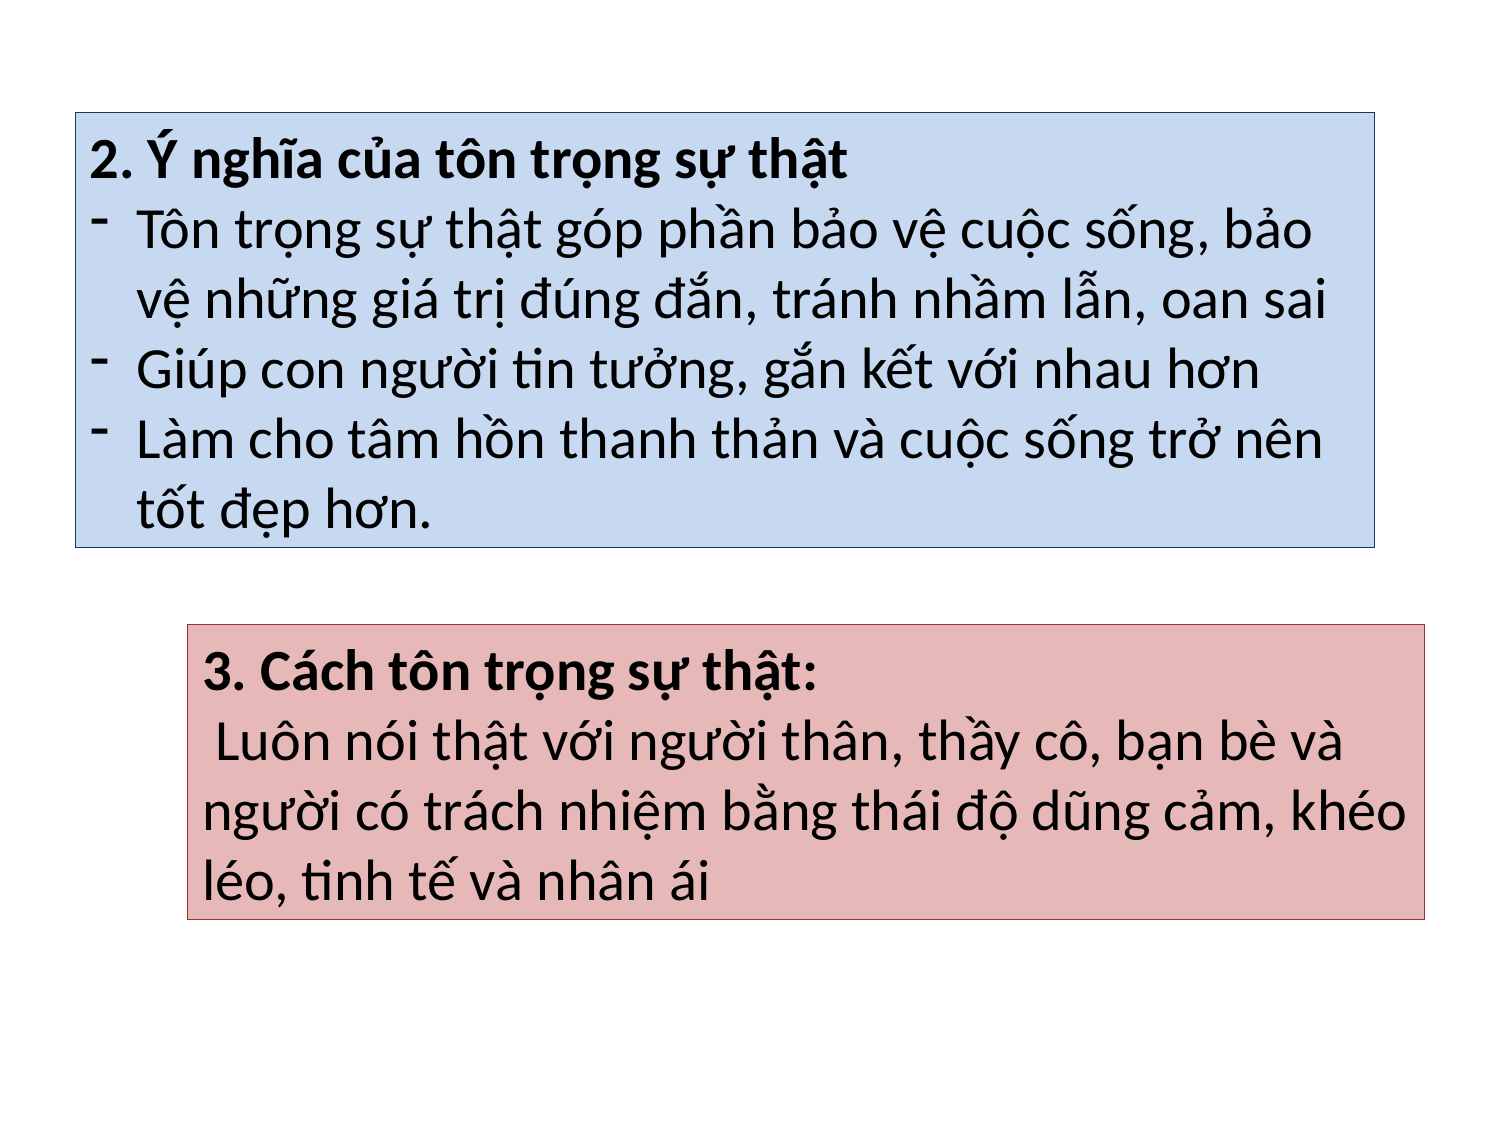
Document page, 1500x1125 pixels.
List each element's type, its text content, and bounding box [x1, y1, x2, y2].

text_box 2. Ý nghĩa của tôn trọng sự thật Tôn trọng sự thật góp phần bảo vệ cuộc sống, bảo vệ những giá trị đúng đắn, tránh nhầm lẫn, oan sai Giúp con người tin tưởng, gắn kết với nhau hơn Làm cho tâm hồn thanh thản và cuộc sống trở nên tốt đẹp hơn. [75, 112, 1375, 548]
text_box 3. Cách tôn trọng sự thật: Luôn nói thật với người thân, thầy cô, bạn bè và người có trách nhiệm bằng thái độ dũng cảm, khéo léo, tinh tế và nhân ái [187, 624, 1425, 920]
